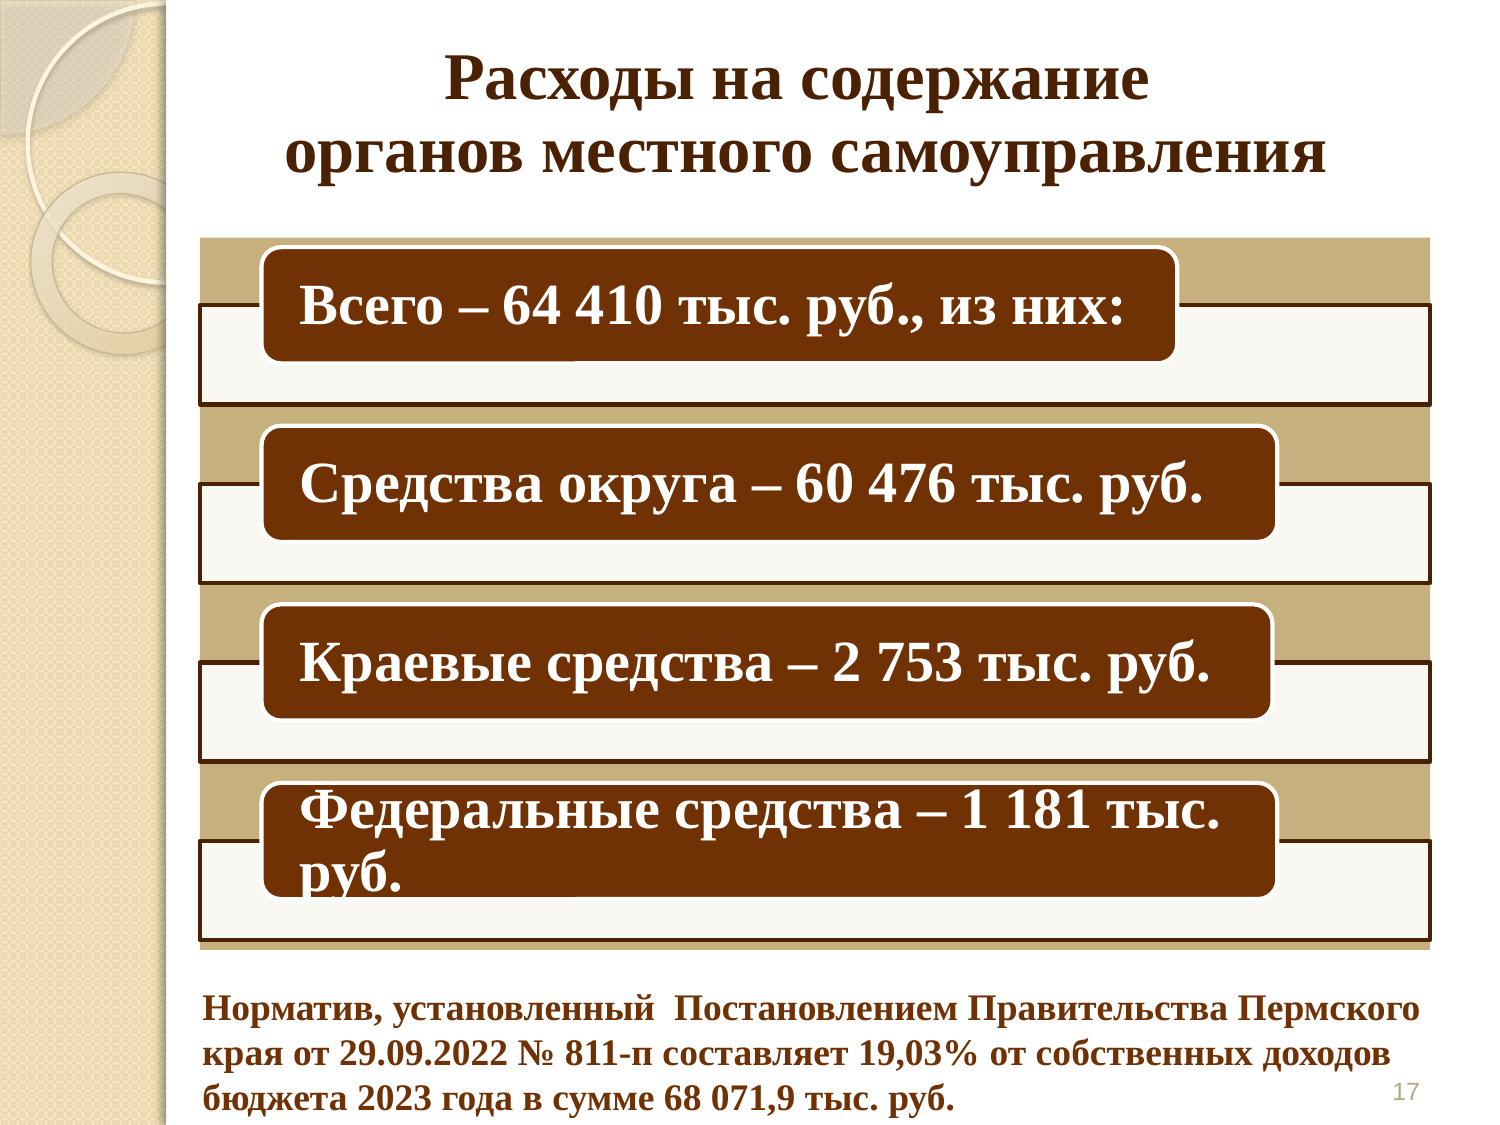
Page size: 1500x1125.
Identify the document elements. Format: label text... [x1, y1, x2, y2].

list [199, 237, 1431, 951]
title Расходы на содержание органов местного самоуправления [162, 37, 1450, 188]
text_box Норматив, установленный Постановлением Правительства Пермского края от 29.09.2022 № 811-п составляет 19,03% от собственных доходов бюджета 2023 года в сумме 68 071,9 тыс. руб. [187, 974, 1475, 1125]
